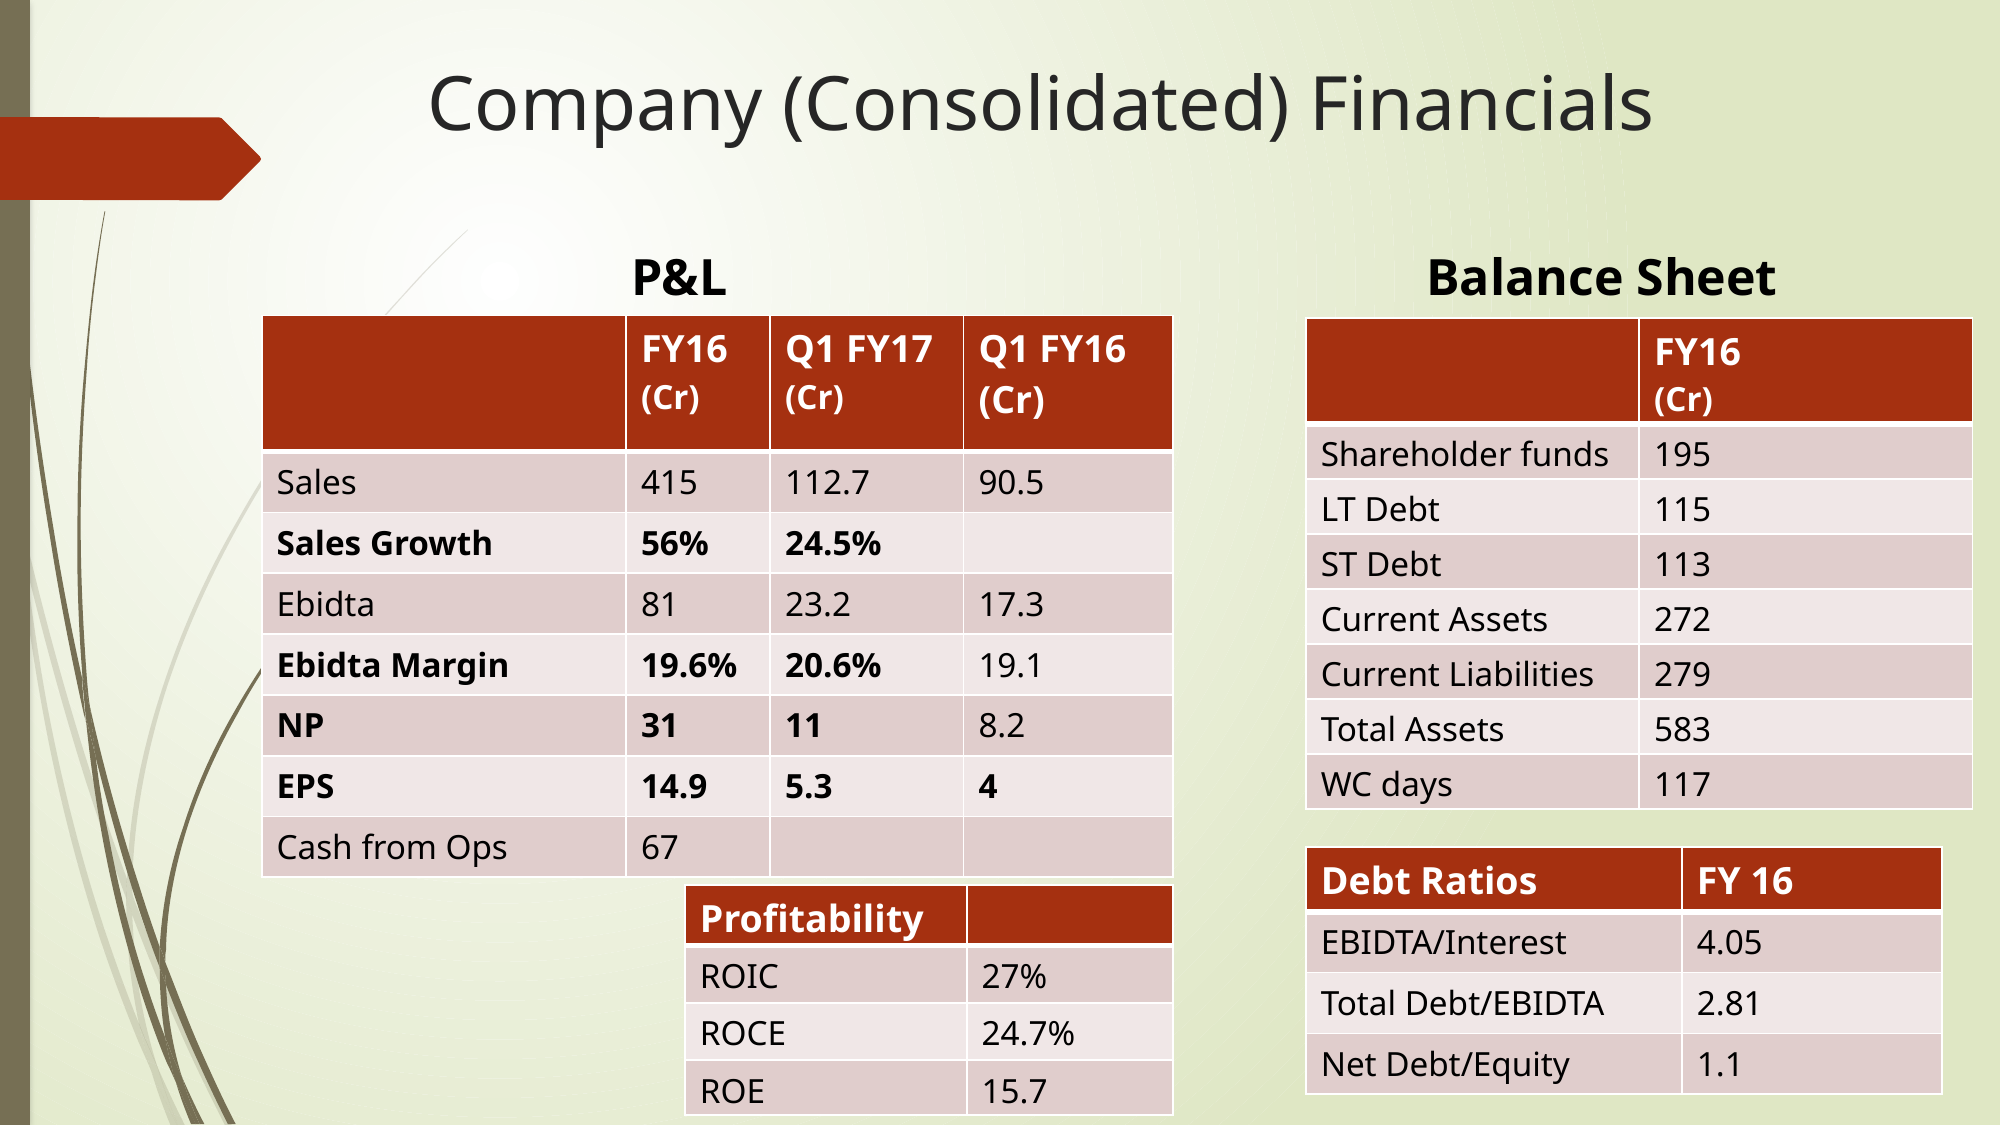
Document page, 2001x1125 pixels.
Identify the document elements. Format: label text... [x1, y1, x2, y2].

table_cell ROE [686, 1061, 966, 1114]
table_cell ST Debt [1307, 535, 1638, 588]
table_cell Current Assets [1307, 590, 1638, 643]
table_cell WC days [1307, 755, 1638, 808]
table_cell 279 [1640, 645, 1972, 698]
table_cell 67 [627, 817, 769, 876]
table_header Q1 FY16 (Cr) [964, 316, 1172, 449]
table_cell 31 [627, 696, 769, 755]
table_cell Ebidta [263, 574, 625, 633]
table_cell NP [263, 696, 625, 755]
table_cell Cash from Ops [263, 817, 625, 876]
table_cell 90.5 [964, 454, 1172, 512]
table_cell 1.1 [1683, 1034, 1941, 1093]
table_cell LT Debt [1307, 480, 1638, 533]
table_header [1307, 319, 1638, 421]
table_cell Net Debt/Equity [1307, 1034, 1681, 1093]
table_cell 195 [1640, 427, 1972, 478]
table_cell 81 [627, 574, 769, 633]
table_cell 415 [627, 454, 769, 512]
table_cell 14.9 [627, 757, 769, 816]
title Company (Consolidated) Financials [412, 48, 1875, 182]
text_box P&L [616, 237, 850, 313]
table_header Profitability [686, 886, 966, 943]
table_cell 8.2 [964, 696, 1172, 755]
table_cell 11 [771, 696, 963, 755]
table_cell [964, 817, 1172, 876]
table_cell 15.7 [968, 1061, 1172, 1114]
table_cell 23.2 [771, 574, 963, 633]
table_cell 113 [1640, 535, 1972, 588]
table_header FY16 (Cr) [627, 316, 769, 449]
table_cell Sales Growth [263, 513, 625, 572]
table_cell 19.1 [964, 635, 1172, 694]
table_cell 5.3 [771, 757, 963, 816]
table_cell 115 [1640, 480, 1972, 533]
table_header FY16 (Cr) [1640, 319, 1972, 421]
table_cell 24.5% [771, 513, 963, 572]
table_cell 19.6% [627, 635, 769, 694]
table_header FY 16 [1683, 848, 1941, 909]
table_cell Shareholder funds [1307, 427, 1638, 478]
table_cell 112.7 [771, 454, 963, 512]
table_cell 20.6% [771, 635, 963, 694]
table_cell ROCE [686, 1004, 966, 1059]
table_header [968, 886, 1172, 943]
table_cell EPS [263, 757, 625, 816]
table_cell 4 [964, 757, 1172, 816]
text_box Balance Sheet [1411, 237, 1793, 313]
table_cell 117 [1640, 755, 1972, 808]
table_cell 2.81 [1683, 973, 1941, 1033]
table_cell 24.7% [968, 1004, 1172, 1059]
table_header Debt Ratios [1307, 848, 1681, 909]
table_cell EBIDTA/Interest [1307, 915, 1681, 972]
table_cell 272 [1640, 590, 1972, 643]
table_cell 56% [627, 513, 769, 572]
table_cell 4.05 [1683, 915, 1941, 972]
table_cell ROIC [686, 948, 966, 1002]
table_cell Current Liabilities [1307, 645, 1638, 698]
table_cell Ebidta Margin [263, 635, 625, 694]
table_cell Total Assets [1307, 700, 1638, 753]
table_cell 27% [968, 948, 1172, 1002]
table_cell Sales [263, 454, 625, 512]
table_cell 17.3 [964, 574, 1172, 633]
table_header [263, 316, 625, 449]
table_cell [964, 513, 1172, 572]
table_header Q1 FY17 (Cr) [771, 316, 963, 449]
table_cell [771, 817, 963, 876]
table_cell Total Debt/EBIDTA [1307, 973, 1681, 1033]
table_cell 583 [1640, 700, 1972, 753]
